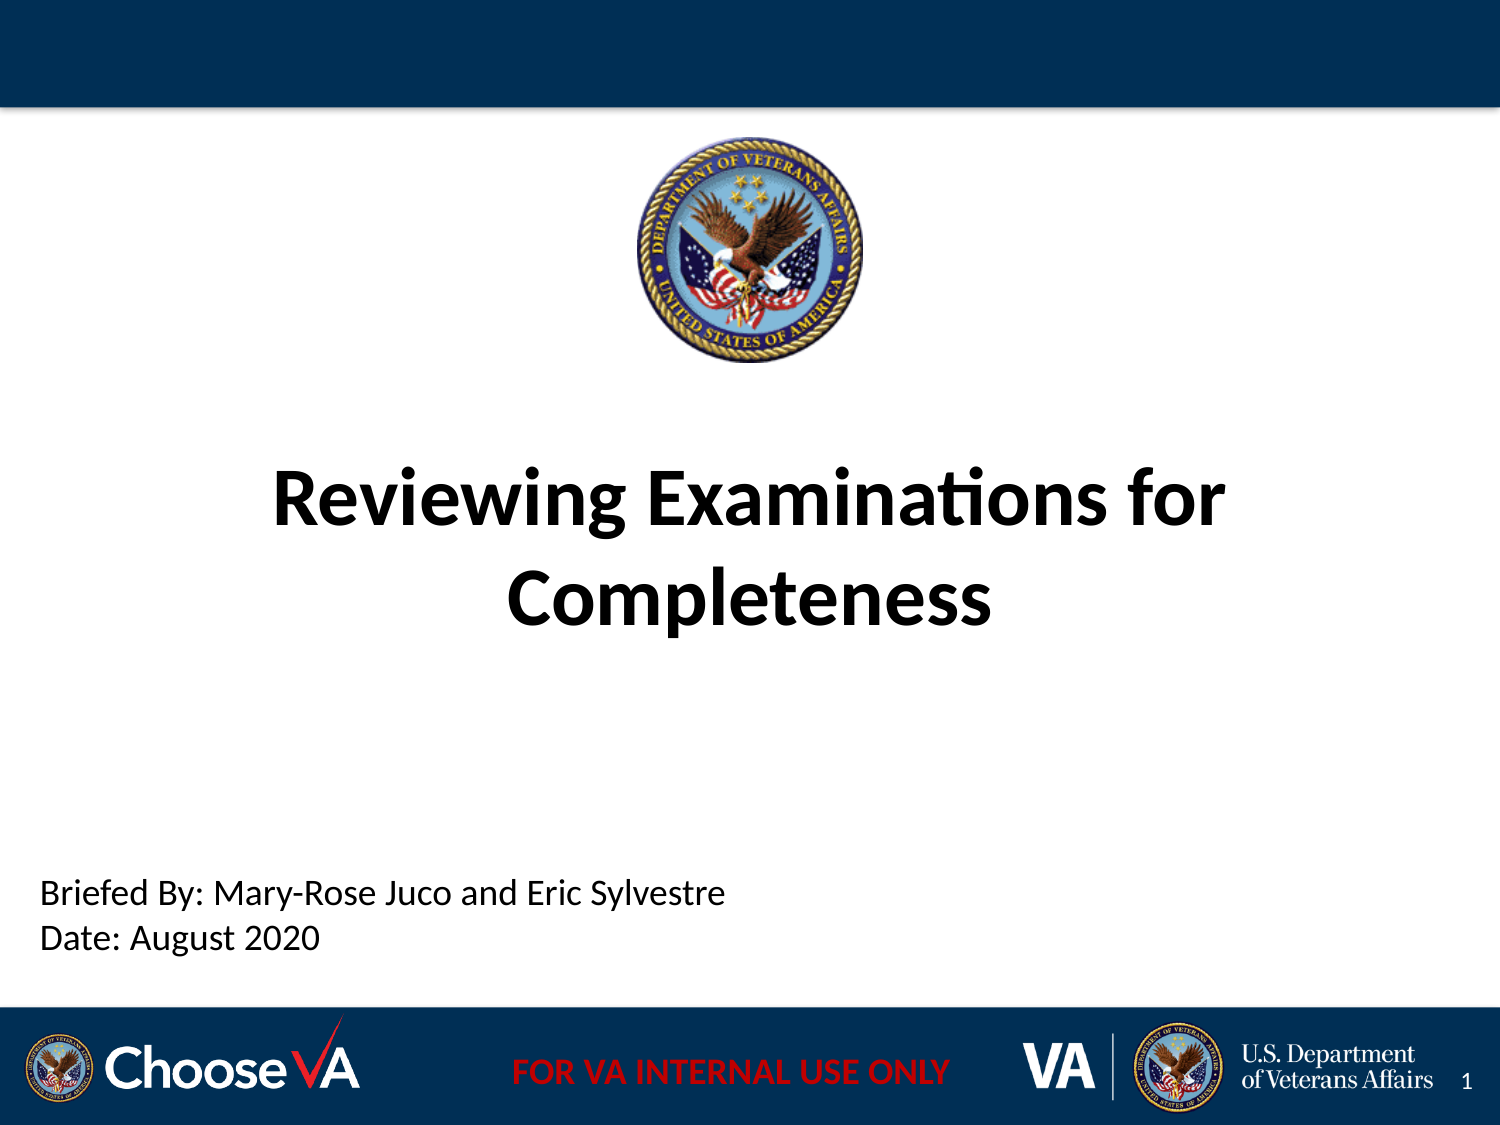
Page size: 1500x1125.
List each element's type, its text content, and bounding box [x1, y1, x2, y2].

text_box Briefed By: Mary-Rose Juco and Eric Sylvestre Date: August 2020 [24, 812, 925, 965]
text_box [0, 0, 1500, 108]
title Reviewing Examinations for Completeness [112, 421, 1388, 663]
picture [1017, 1014, 1438, 1120]
picture [637, 137, 863, 363]
picture [24, 1012, 360, 1103]
